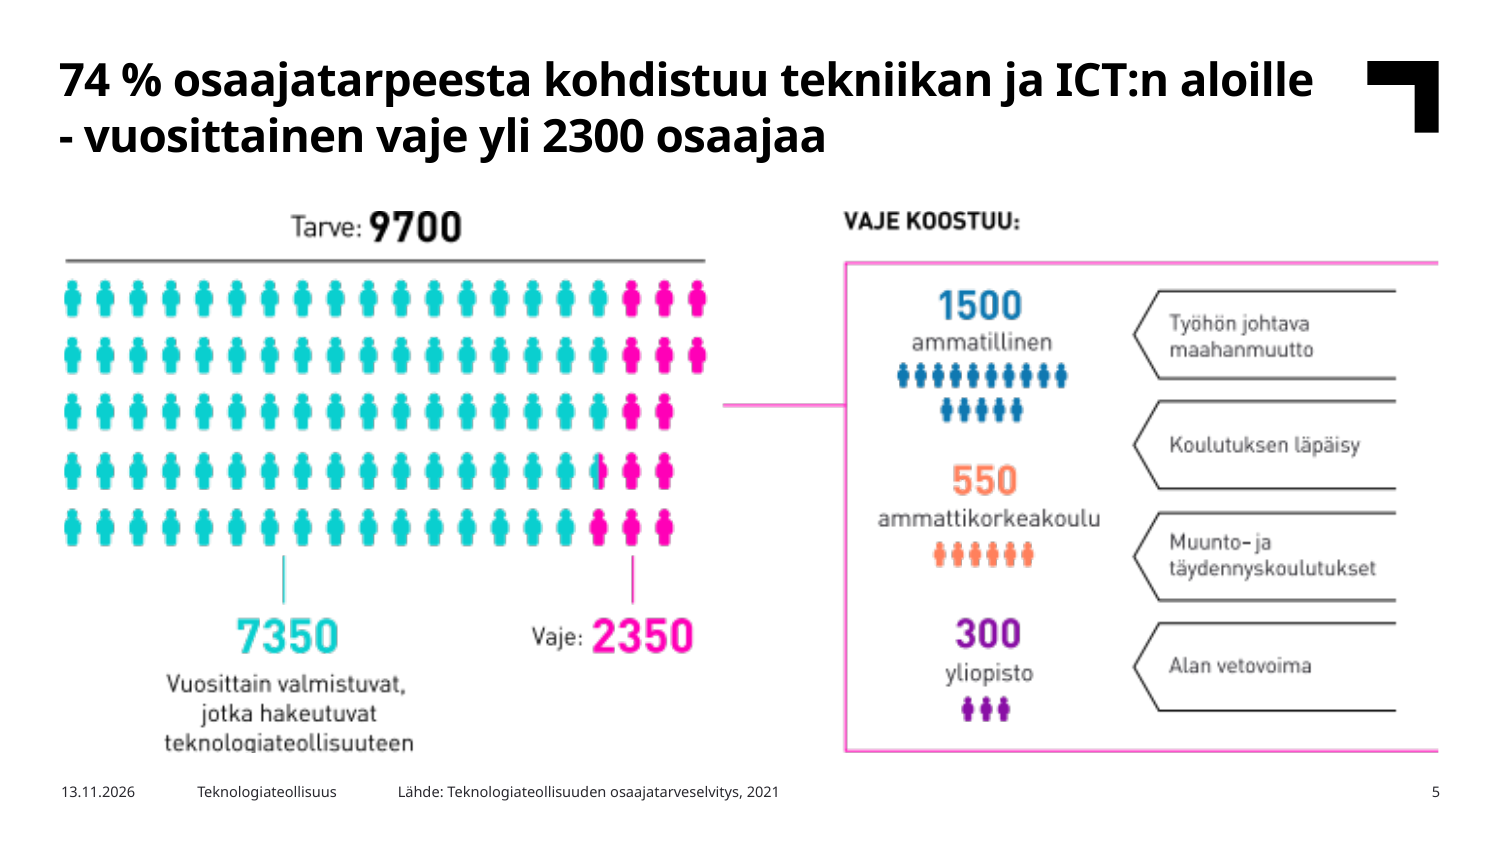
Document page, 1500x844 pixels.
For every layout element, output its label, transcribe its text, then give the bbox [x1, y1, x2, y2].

list 74 % osaajatarpeesta kohdistuu tekniikan ja ICT:n aloille - vuosittainen vaje yli 2300 osaajaa [41, 46, 1353, 198]
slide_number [46, 775, 182, 803]
list Lähde: Teknologiateollisuuden osaajatarveselvitys, 2021 [382, 775, 871, 803]
footer Teknologiateollisuus [182, 775, 382, 803]
picture [64, 211, 1439, 753]
slide_number 5 [1313, 775, 1456, 803]
